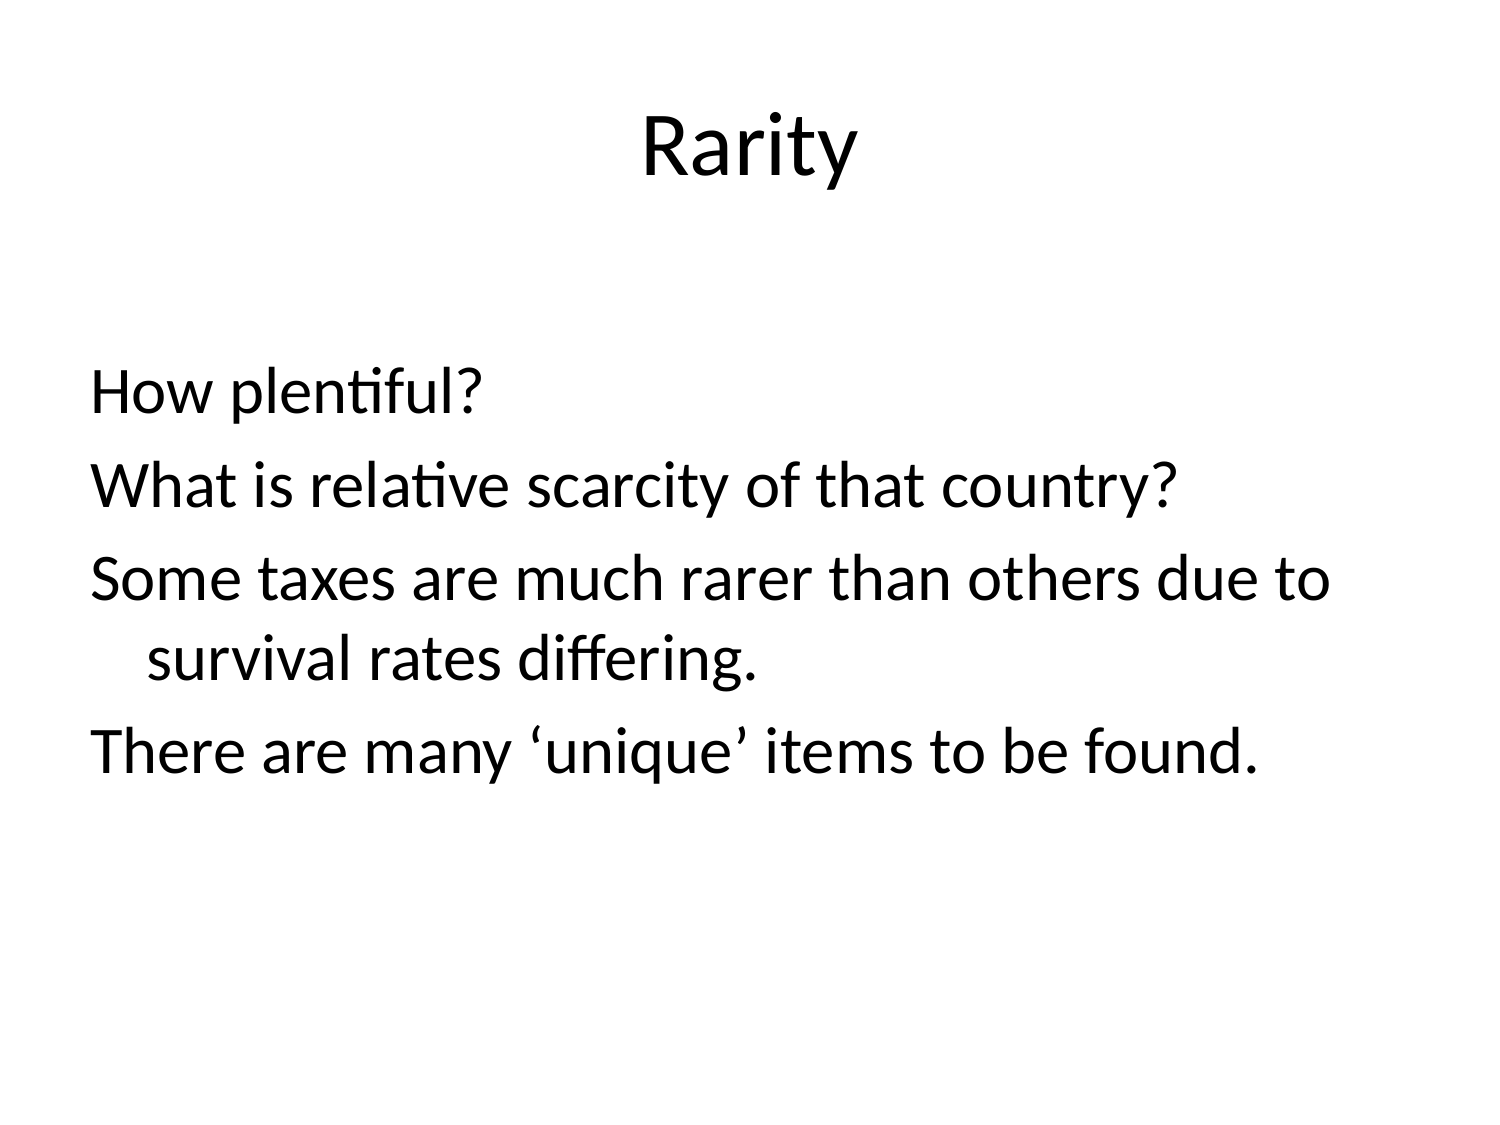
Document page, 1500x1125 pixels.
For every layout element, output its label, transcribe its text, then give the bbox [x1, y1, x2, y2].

list How plentiful? What is relative scarcity of that country? Some taxes are much rarer than others due to survival rates differing. There are many ‘unique’ items to be found. [74, 339, 1426, 1006]
title Rarity [74, 44, 1426, 233]
